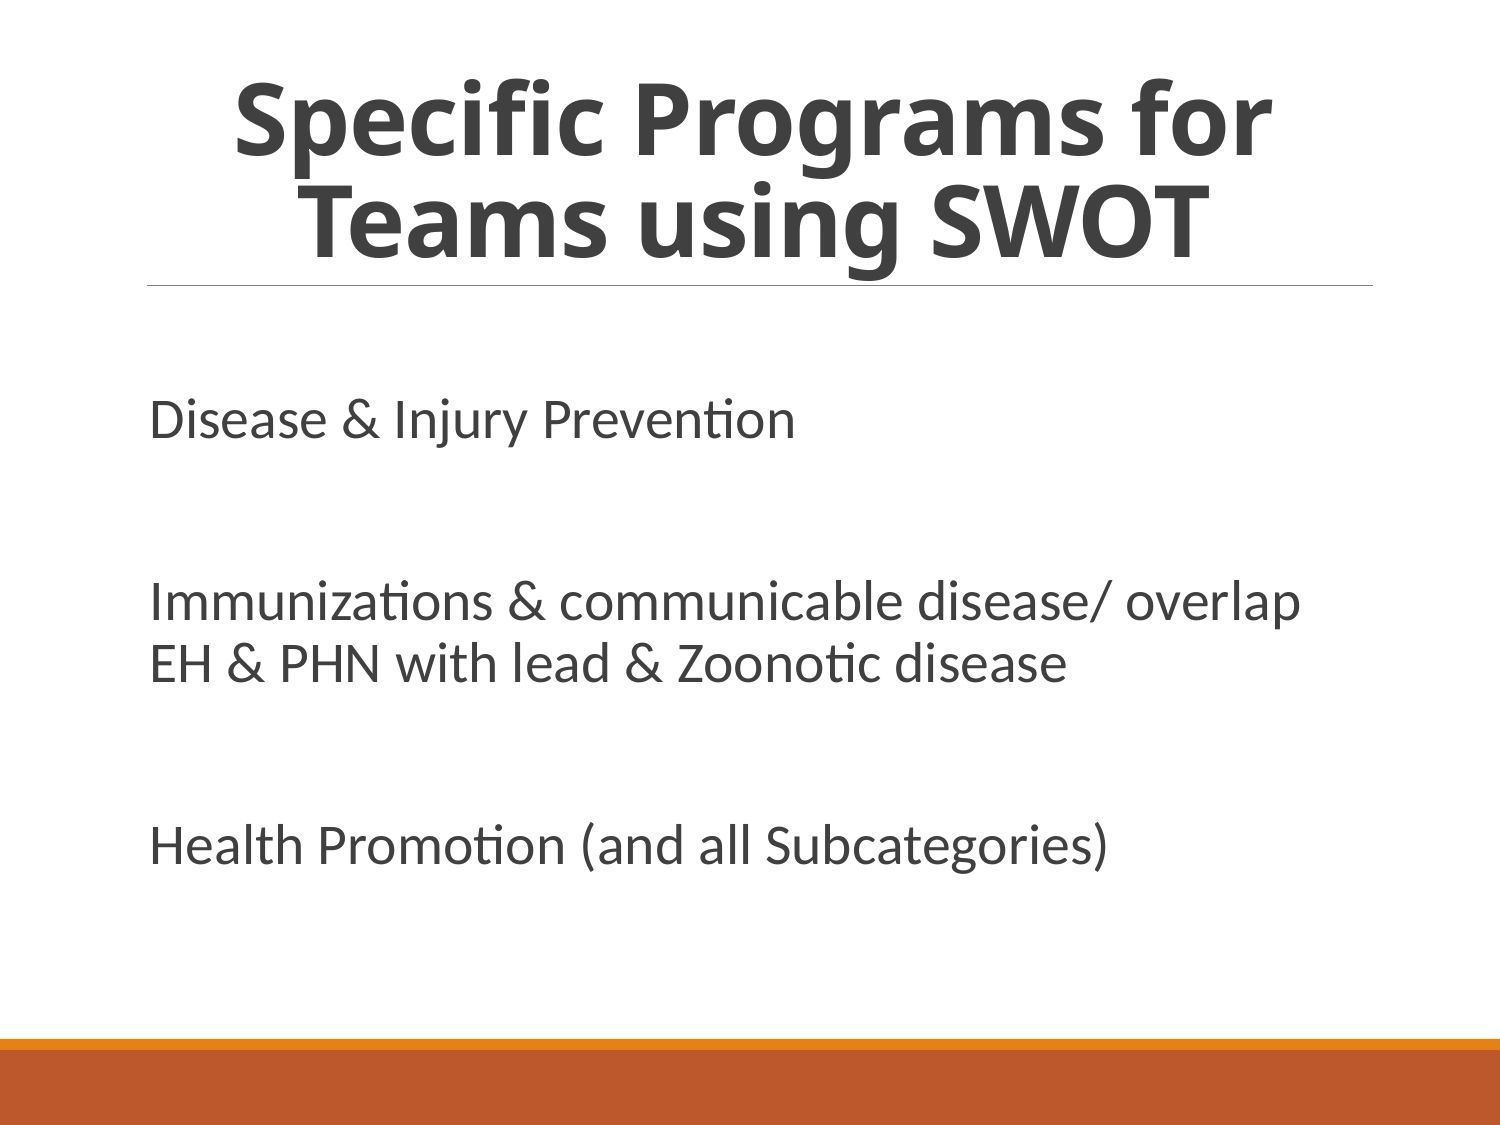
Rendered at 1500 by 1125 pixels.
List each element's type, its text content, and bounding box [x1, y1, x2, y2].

list Disease & Injury Prevention Immunizations & communicable disease/ overlap EH & PHN with lead & Zoonotic disease Health Promotion (and all Subcategories) [135, 302, 1373, 963]
title Specific Programs for Teams using SWOT [135, 47, 1373, 285]
